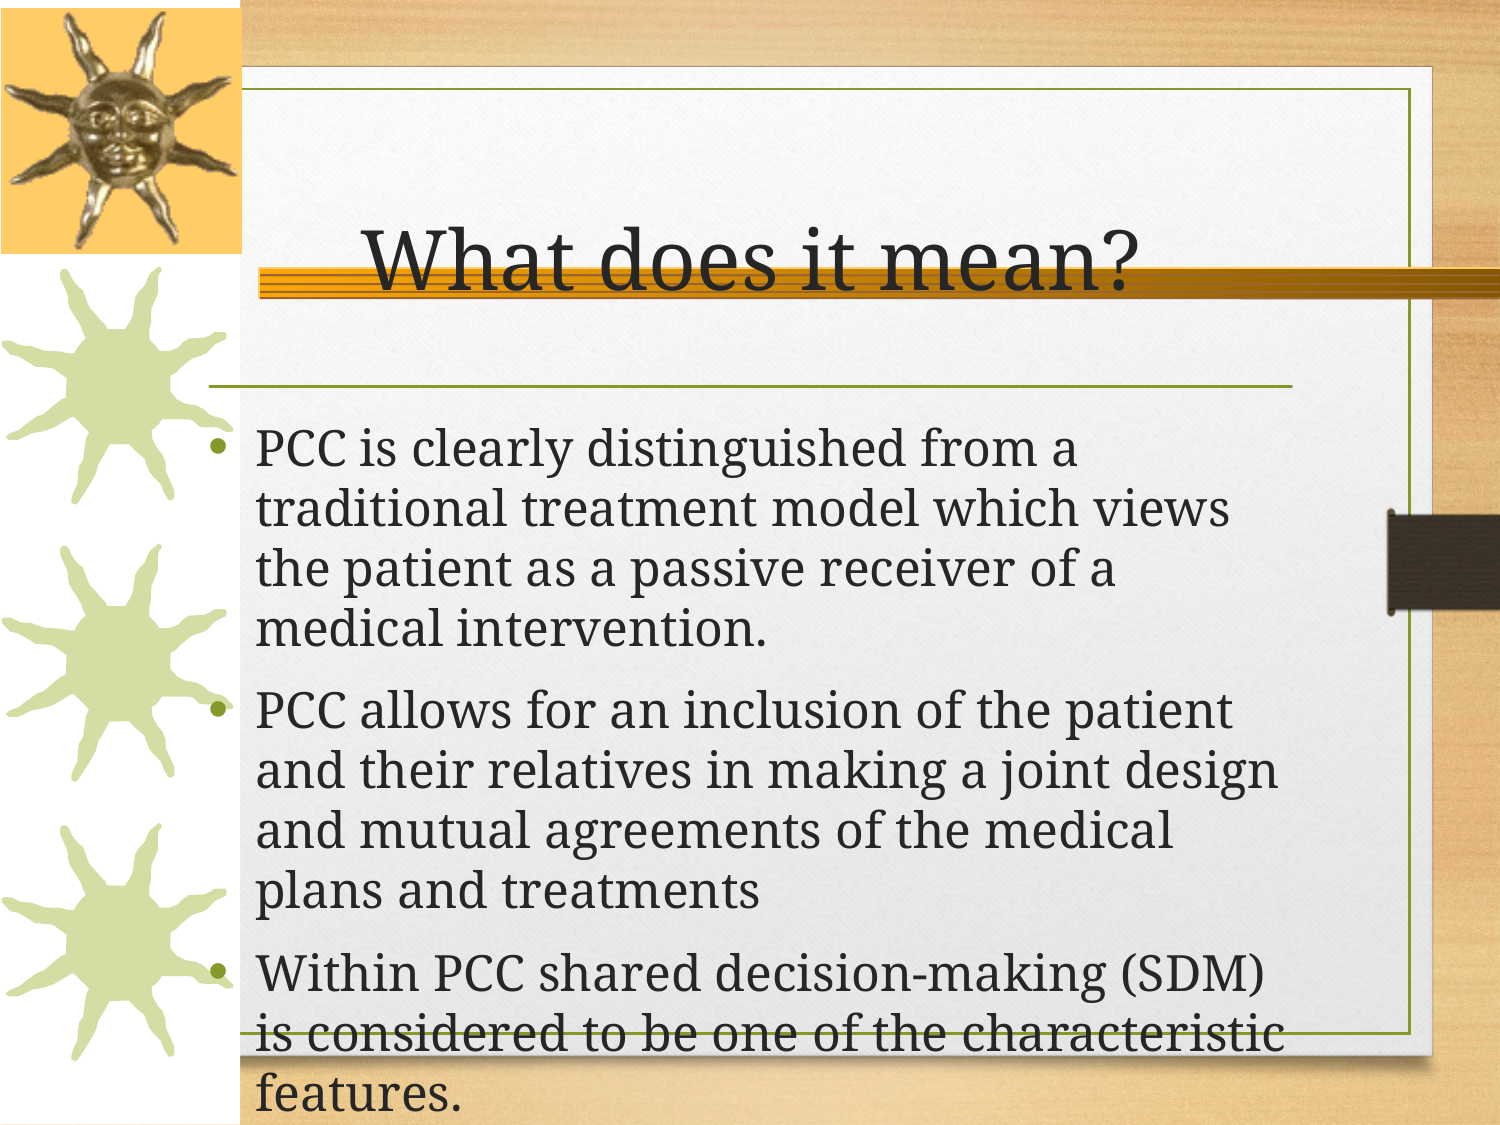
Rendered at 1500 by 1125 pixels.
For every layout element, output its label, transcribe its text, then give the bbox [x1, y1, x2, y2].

title What does it mean? [193, 150, 1309, 365]
picture [241, 300, 1500, 1125]
list PCC is clearly distinguished from a traditional treatment model which views the patient as a passive receiver of a medical intervention. PCC allows for an inclusion of the patient and their relatives in making a joint design and mutual agreements of the medical plans and treatments Within PCC shared decision-making (SDM) is considered to be one of the characteristic features. [193, 408, 1309, 974]
picture [1, 0, 1500, 267]
